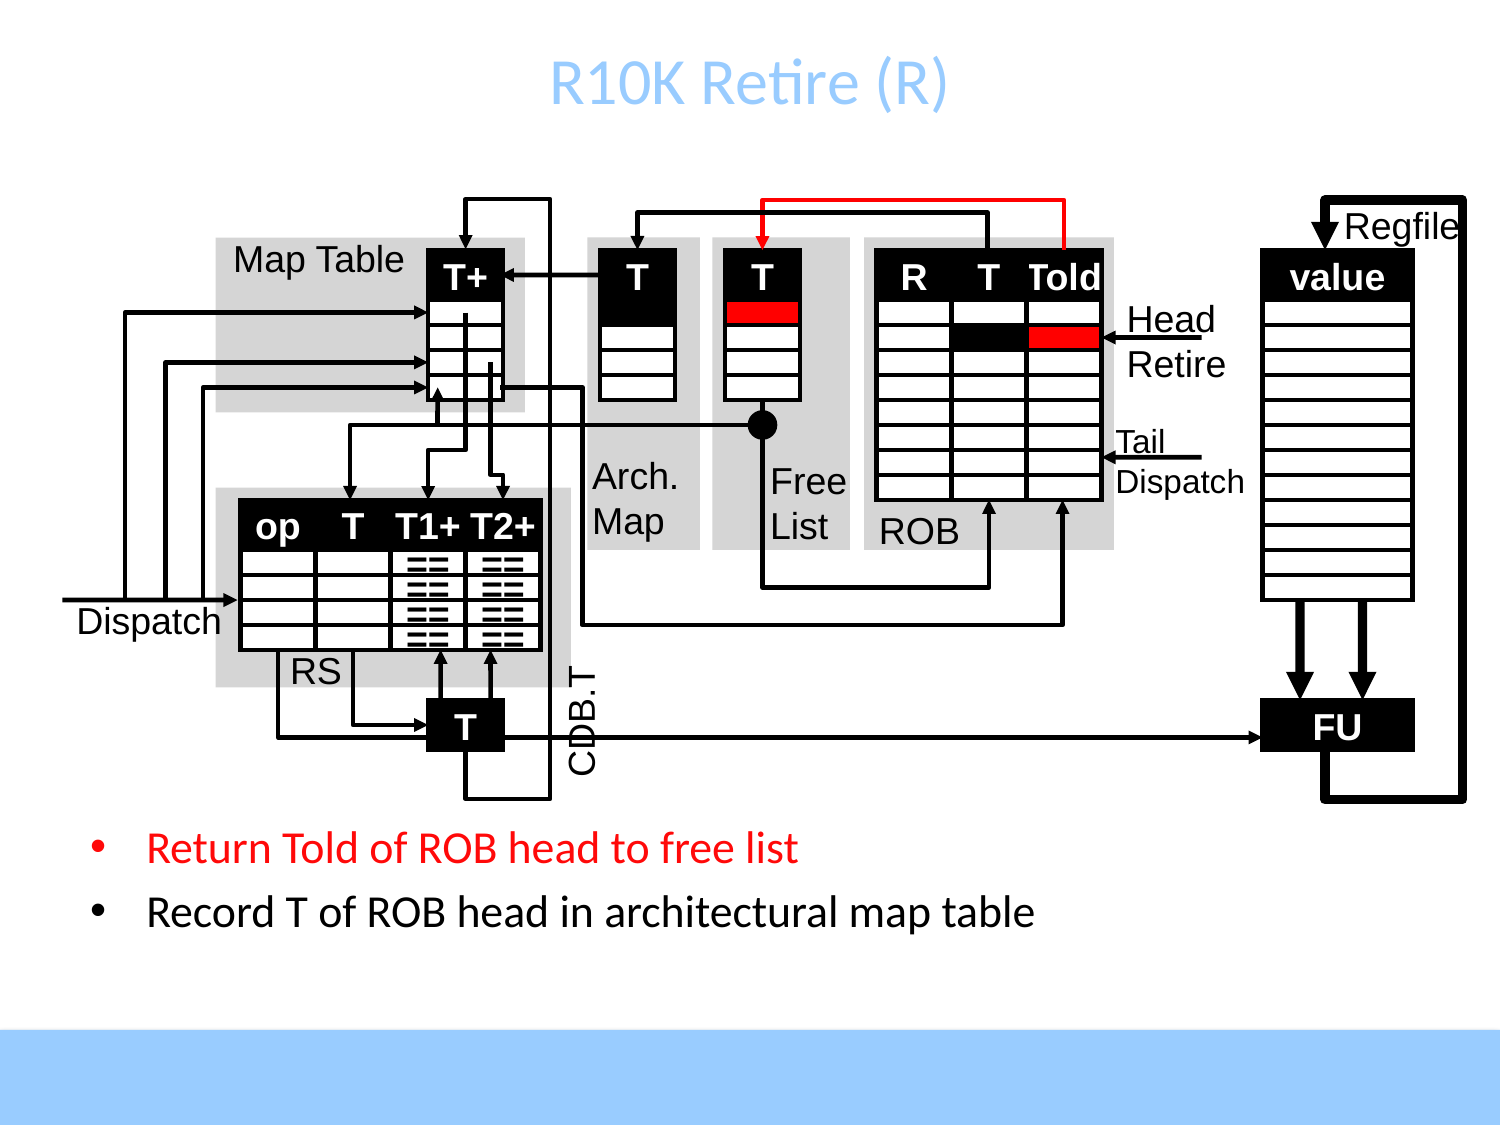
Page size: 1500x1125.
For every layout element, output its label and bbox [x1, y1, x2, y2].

list [75, 810, 1425, 1024]
title [0, 30, 1500, 126]
text_box [61, 194, 1476, 801]
